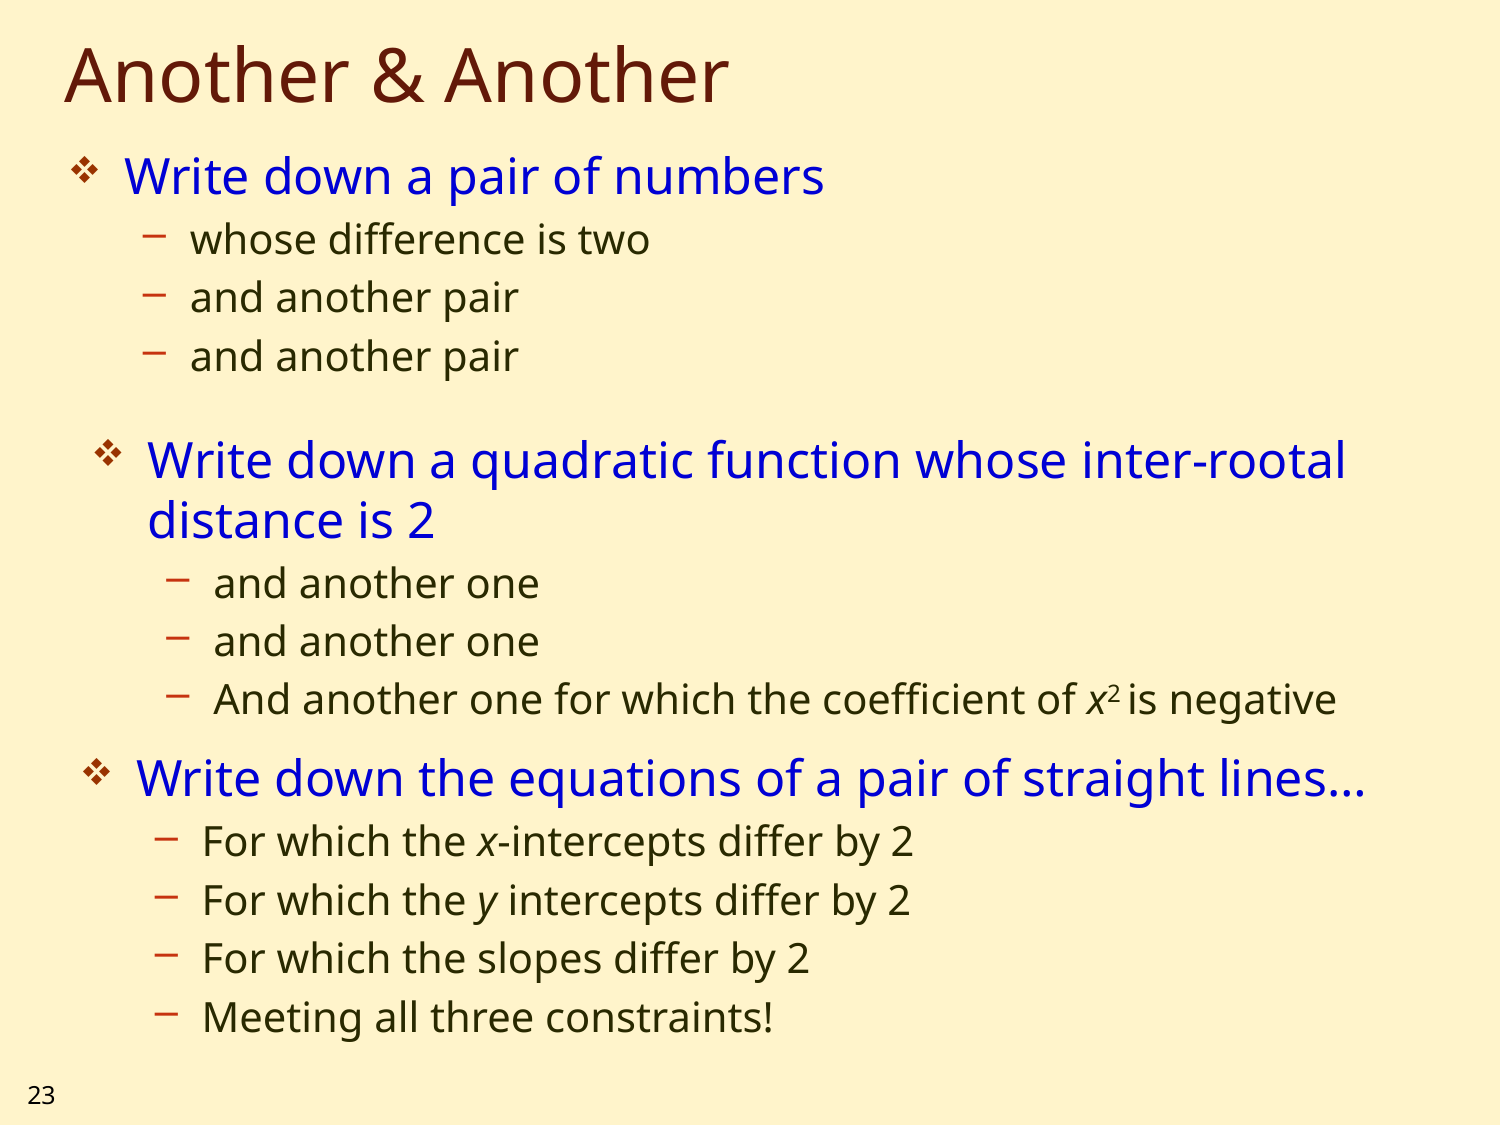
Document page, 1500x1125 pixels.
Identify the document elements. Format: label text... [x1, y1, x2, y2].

text_box Write down a quadratic function whose inter-rootal distance is 2 and another one and another one And another one for which the coefficient of x2 is negative [76, 420, 1471, 717]
list Write down a pair of numbers whose difference is two and another pair and another pair [52, 136, 1448, 422]
title Another & Another [49, 24, 1326, 126]
text_box Write down the equations of a pair of straight lines… For which the x-intercepts differ by 2 For which the y intercepts differ by 2 For which the slopes differ by 2 Meeting all three constraints! [64, 739, 1459, 1035]
